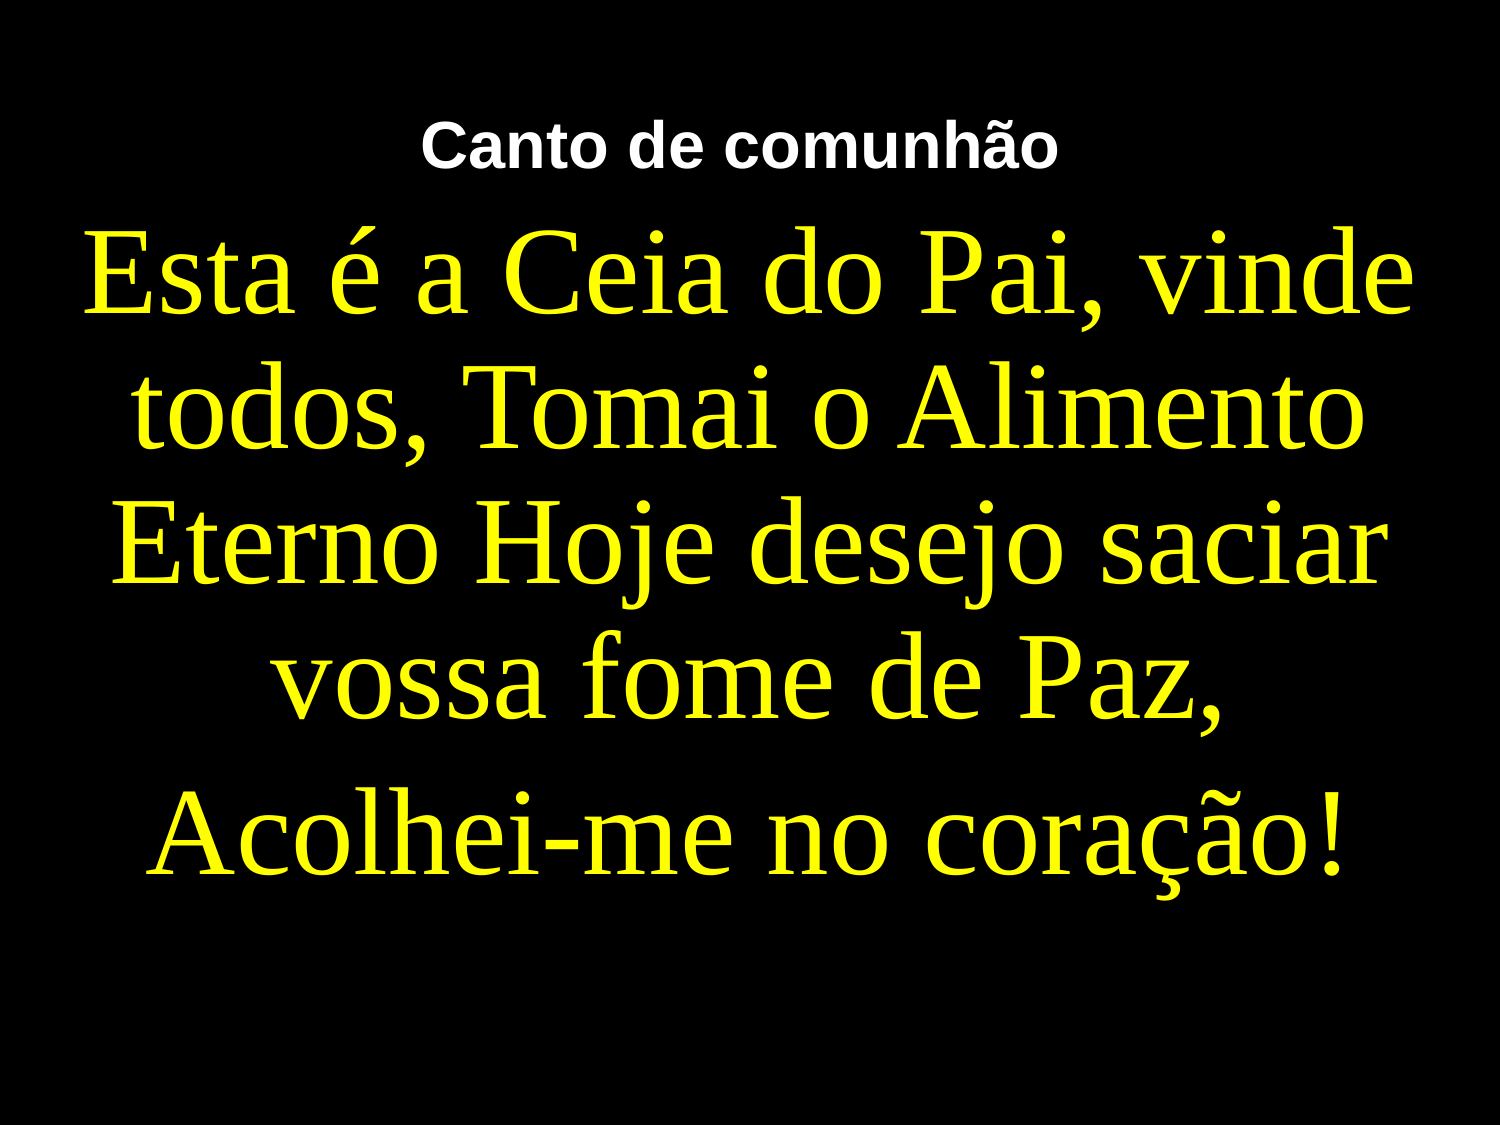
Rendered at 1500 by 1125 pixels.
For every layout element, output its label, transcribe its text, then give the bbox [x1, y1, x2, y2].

title Canto de comunhão [103, 59, 1397, 197]
list Esta é a Ceia do Pai, vinde todos, Tomai o Alimento Eterno Hoje desejo saciar vossa fome de Paz, Acolhei-me no coração! [0, 197, 1500, 1035]
